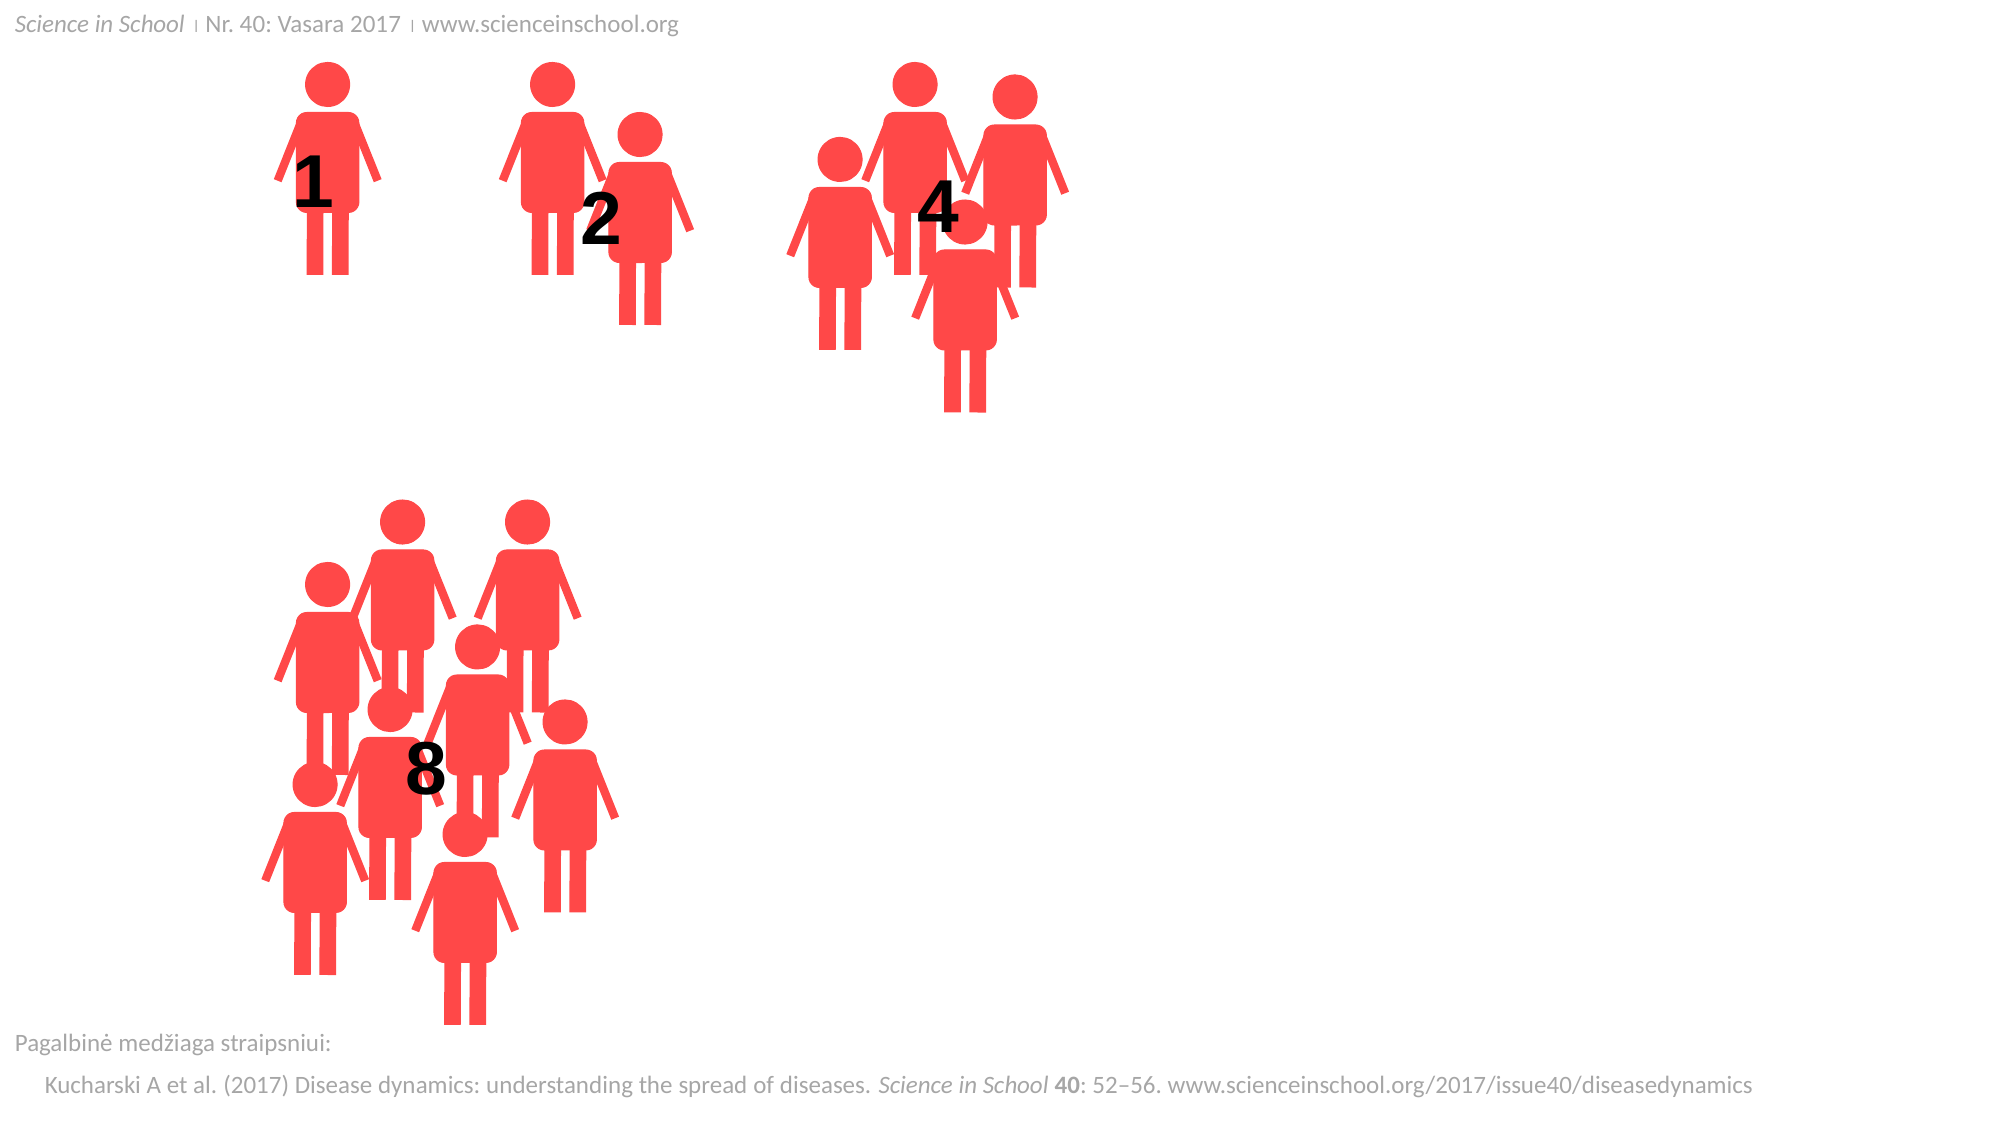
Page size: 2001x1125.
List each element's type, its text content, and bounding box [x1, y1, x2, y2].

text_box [790, 62, 1066, 413]
text_box Pagalbinė medžiaga straipsniui: Kucharski A et al. (2017) Disease dynamics: understanding the spread of diseases. Science in School 40: 52–56. www.scienceinschool.org/2017/issue40/diseasedynamics [0, 1019, 1988, 1125]
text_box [265, 499, 616, 1025]
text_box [277, 62, 378, 275]
text_box Science in School  Nr. 40: Vasara 2017  www.scienceinschool.org [0, 0, 1994, 90]
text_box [502, 62, 691, 325]
